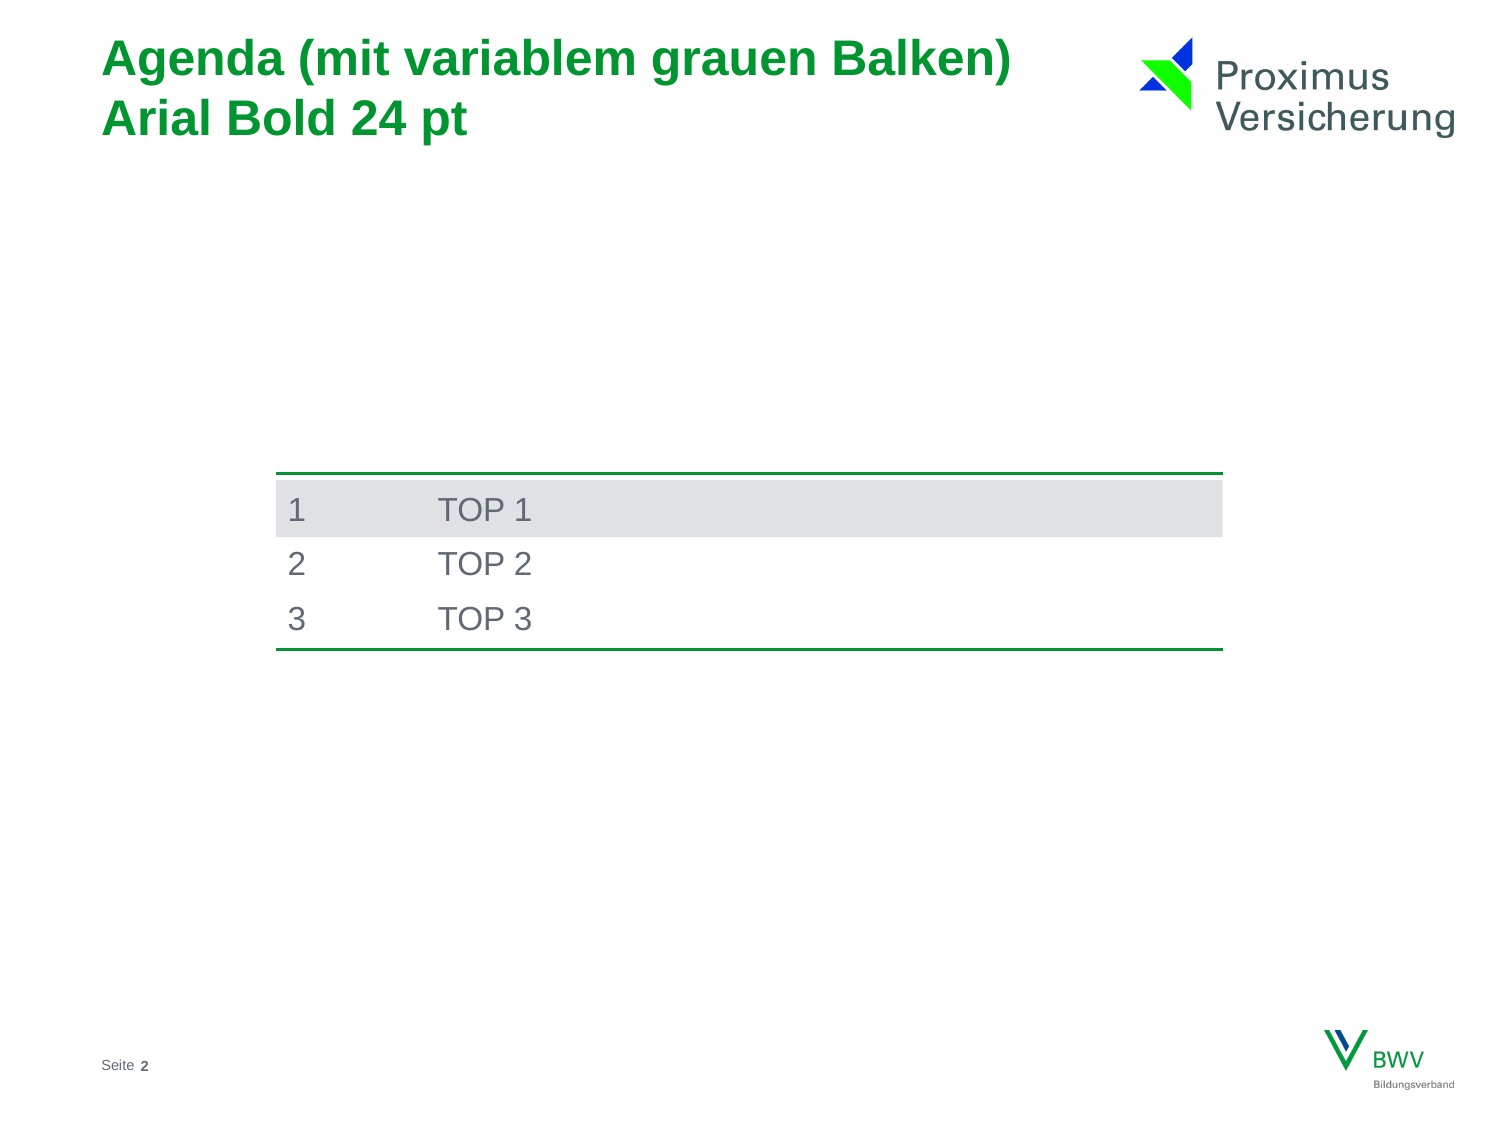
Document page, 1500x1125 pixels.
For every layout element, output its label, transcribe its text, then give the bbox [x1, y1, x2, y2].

slide_number 2 [140, 1046, 189, 1075]
title Agenda (mit variablem grauen Balken) Arial Bold 24 pt [100, 24, 1078, 174]
text_box 1 TOP 1 2 TOP 2 3 TOP 3 [275, 480, 1223, 648]
picture [1139, 37, 1454, 138]
picture [1324, 1030, 1454, 1090]
